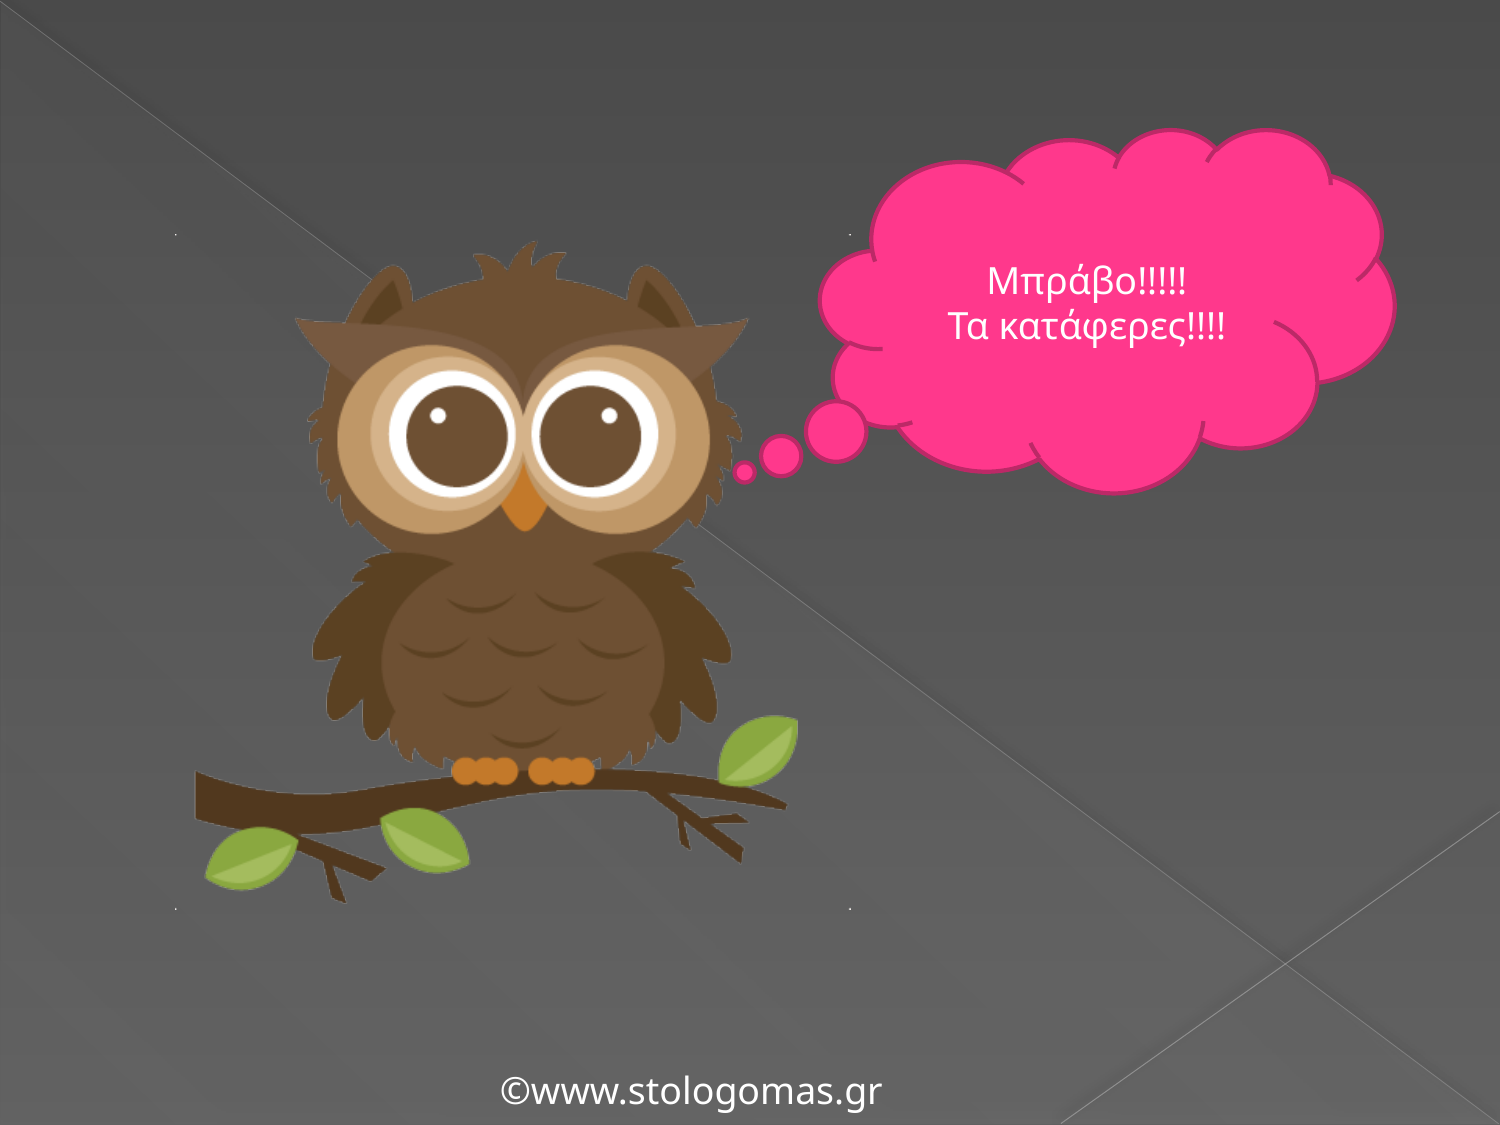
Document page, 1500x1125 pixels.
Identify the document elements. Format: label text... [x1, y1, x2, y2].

text_box ©www.stologomas.gr [420, 1053, 963, 1125]
picture [175, 234, 851, 910]
text_box Μπράβο!!!!! Τα κατάφερες!!!! [855, 127, 1397, 496]
